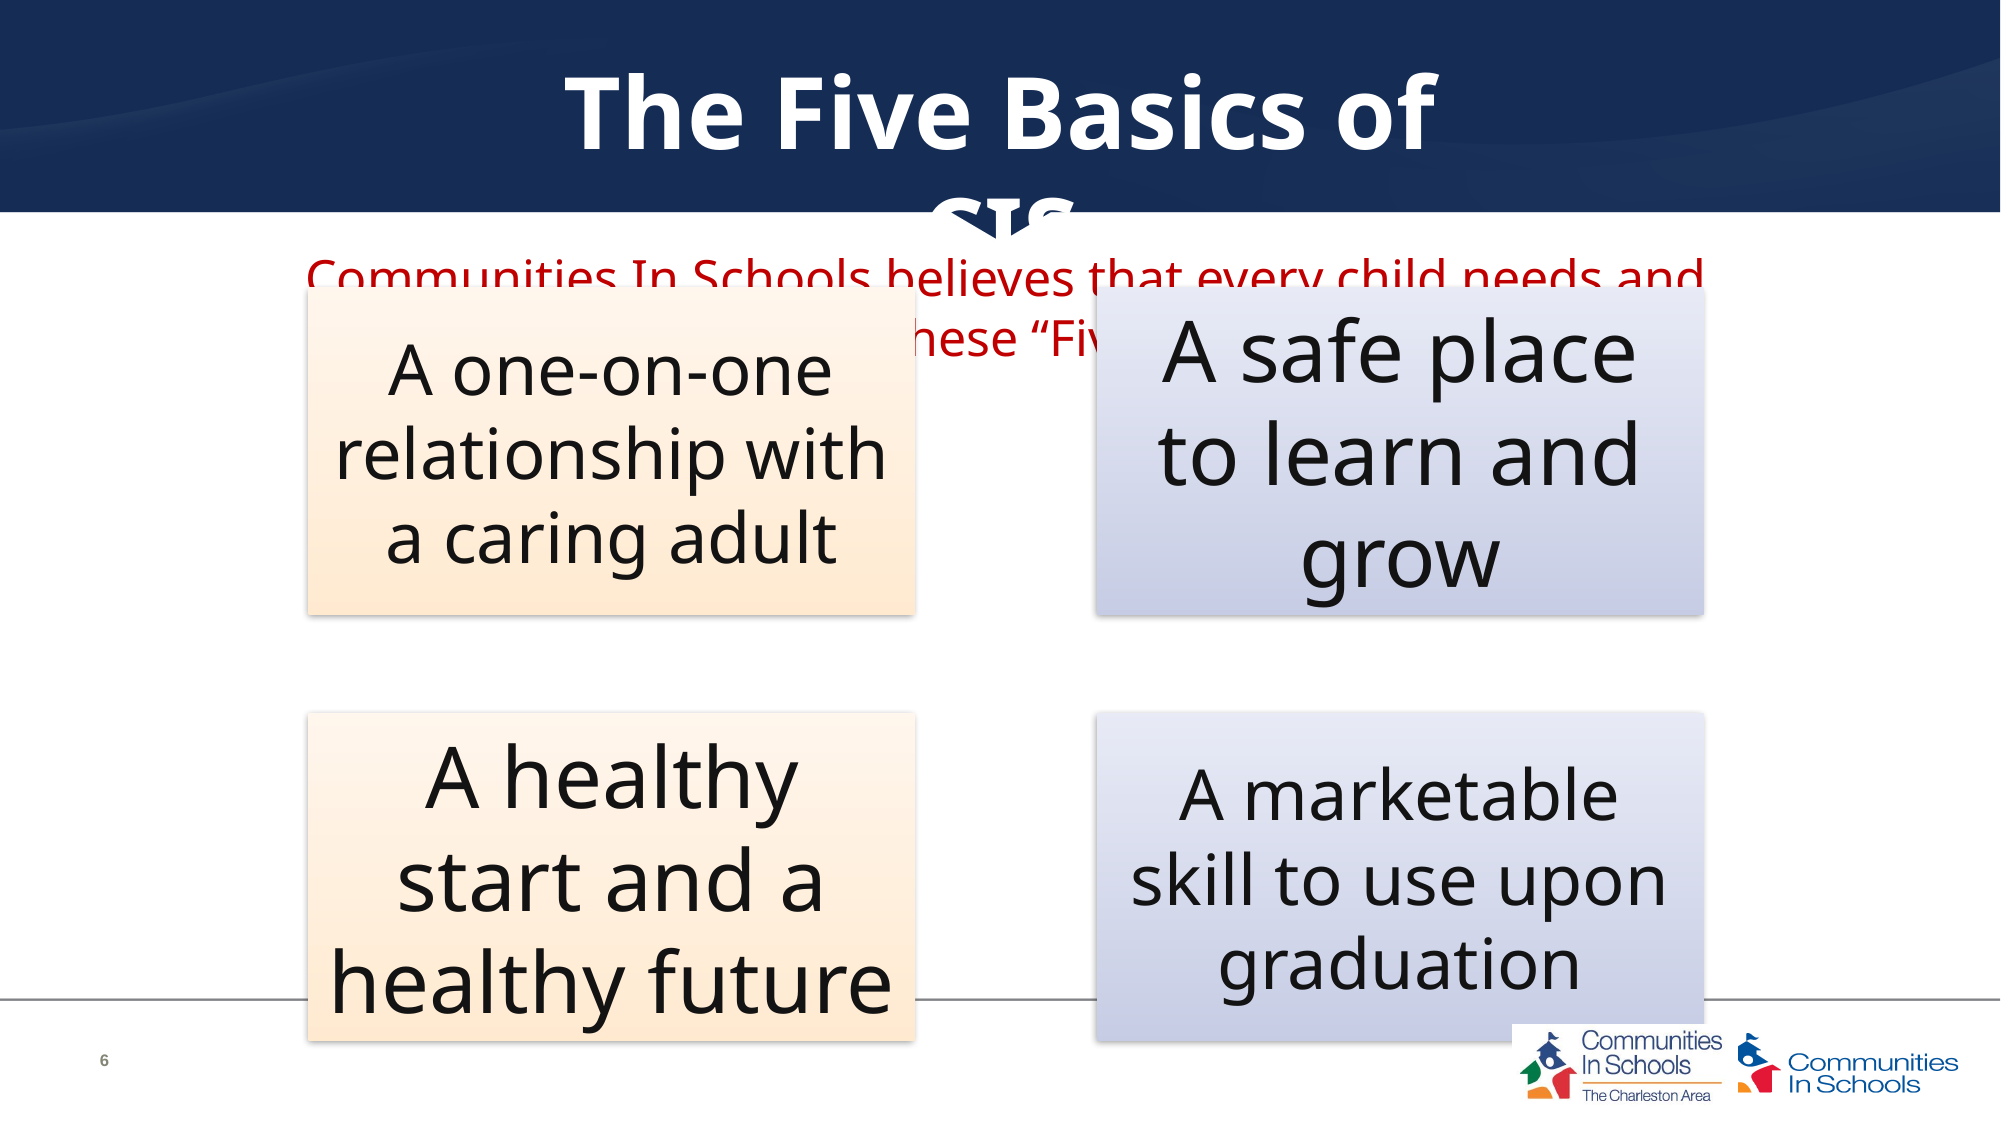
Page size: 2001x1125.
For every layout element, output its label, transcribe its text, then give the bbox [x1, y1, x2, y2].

picture [0, 0, 2001, 1125]
slide_number 6 [99, 1050, 150, 1079]
title The Five Basics of CIS [481, 50, 1519, 118]
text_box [308, 287, 1705, 1038]
text_box Communities In Schools believes that every child needs and deserves these “Five Basics”: [287, 239, 1725, 375]
